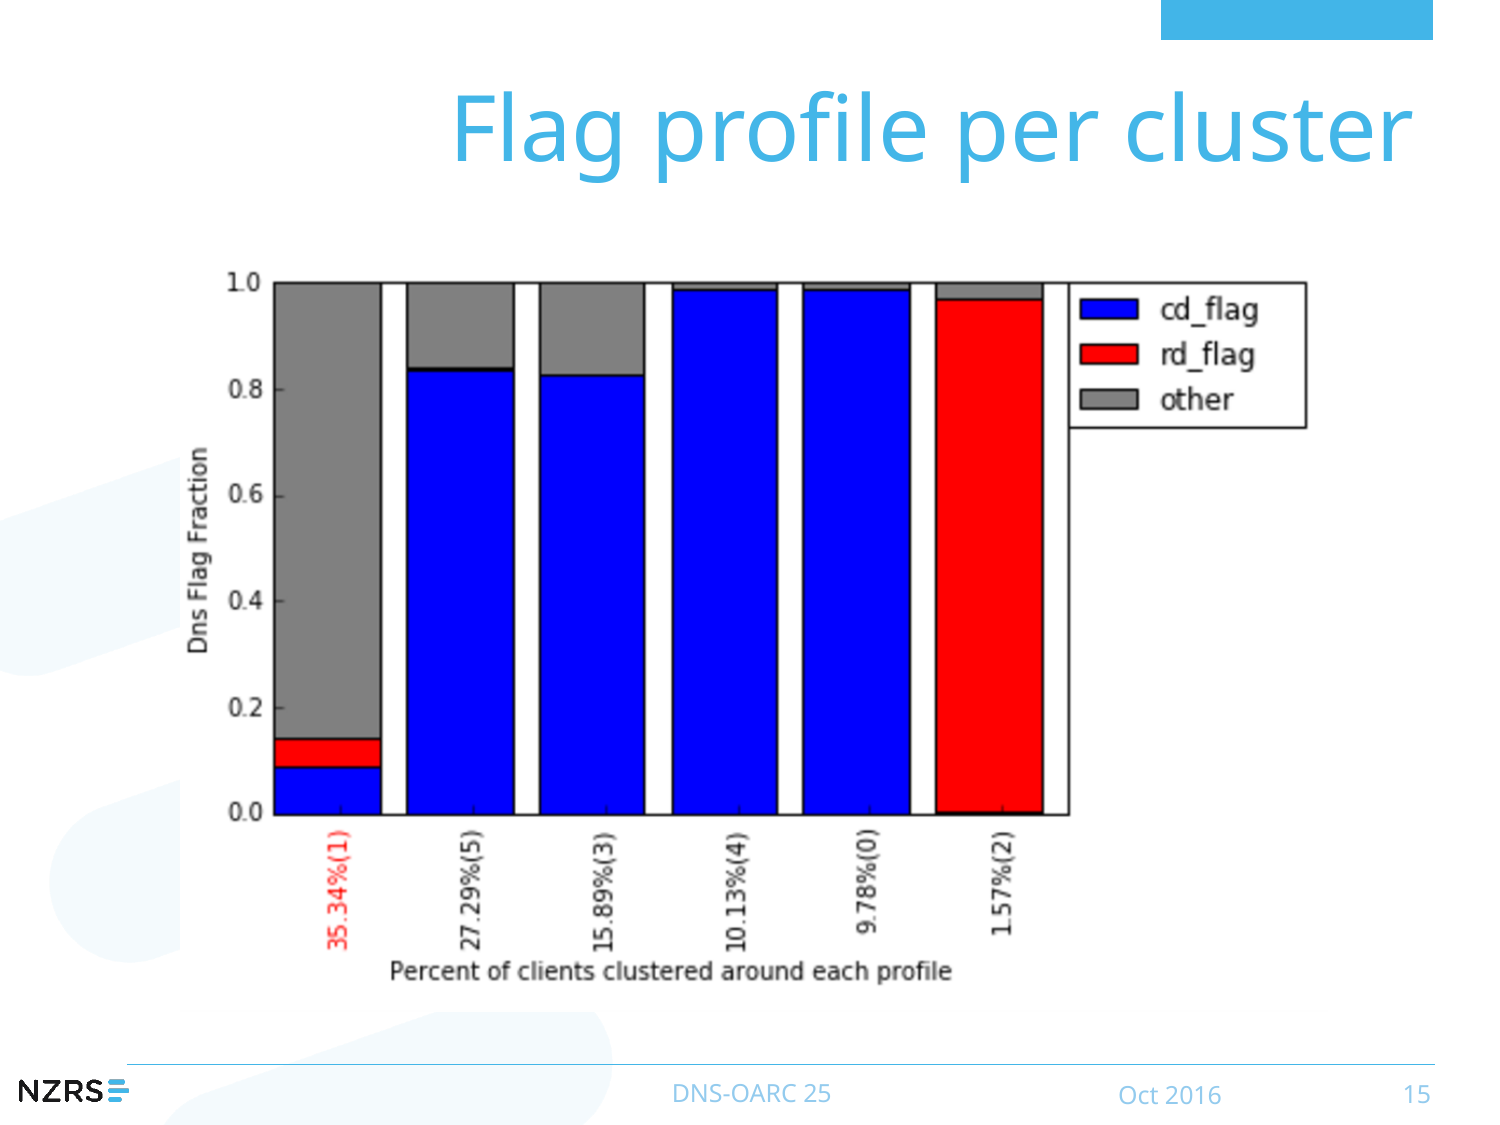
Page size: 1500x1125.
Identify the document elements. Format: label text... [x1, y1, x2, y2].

picture [1161, 0, 1433, 40]
slide_number 15 [1286, 1070, 1447, 1121]
picture [0, 247, 1328, 1125]
title Flag profile per cluster [75, 59, 1431, 204]
footer DNS-OARC 25 [450, 1070, 1054, 1120]
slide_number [1063, 1070, 1278, 1120]
